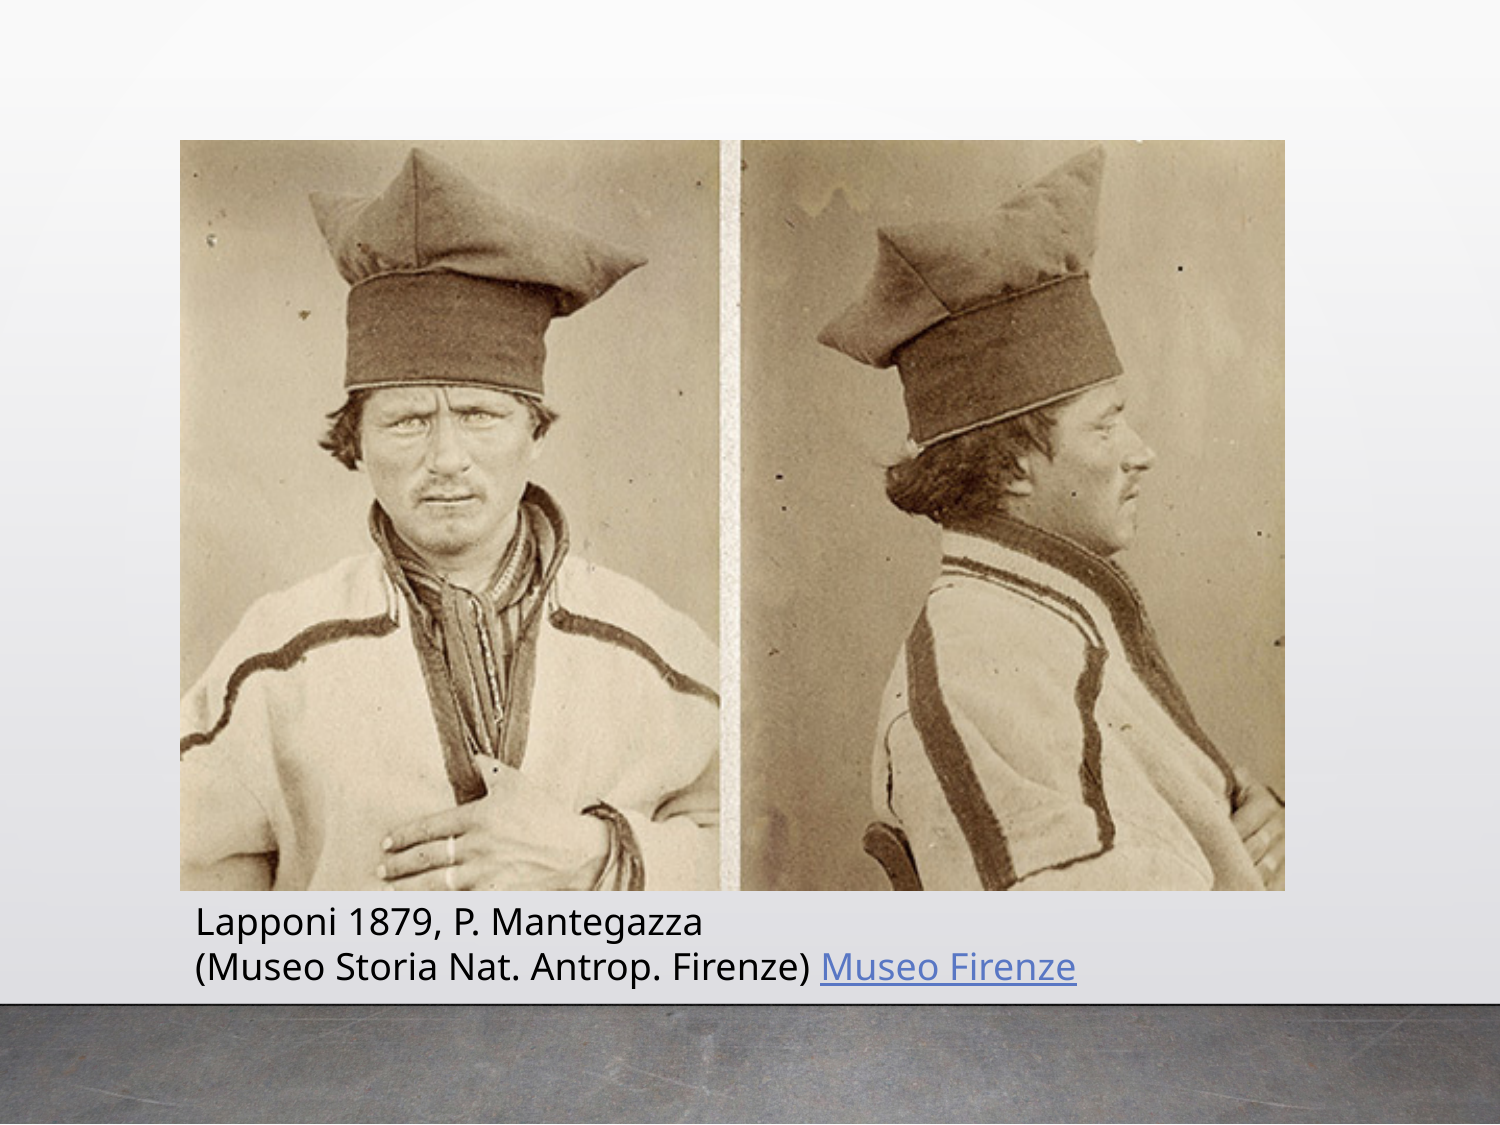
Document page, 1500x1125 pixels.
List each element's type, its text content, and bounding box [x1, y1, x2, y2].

picture [0, 1004, 1500, 1124]
picture [180, 139, 1285, 891]
text_box Lapponi 1879, P. Mantegazza (Museo Storia Nat. Antrop. Firenze) Museo Firenze [180, 891, 1285, 1001]
